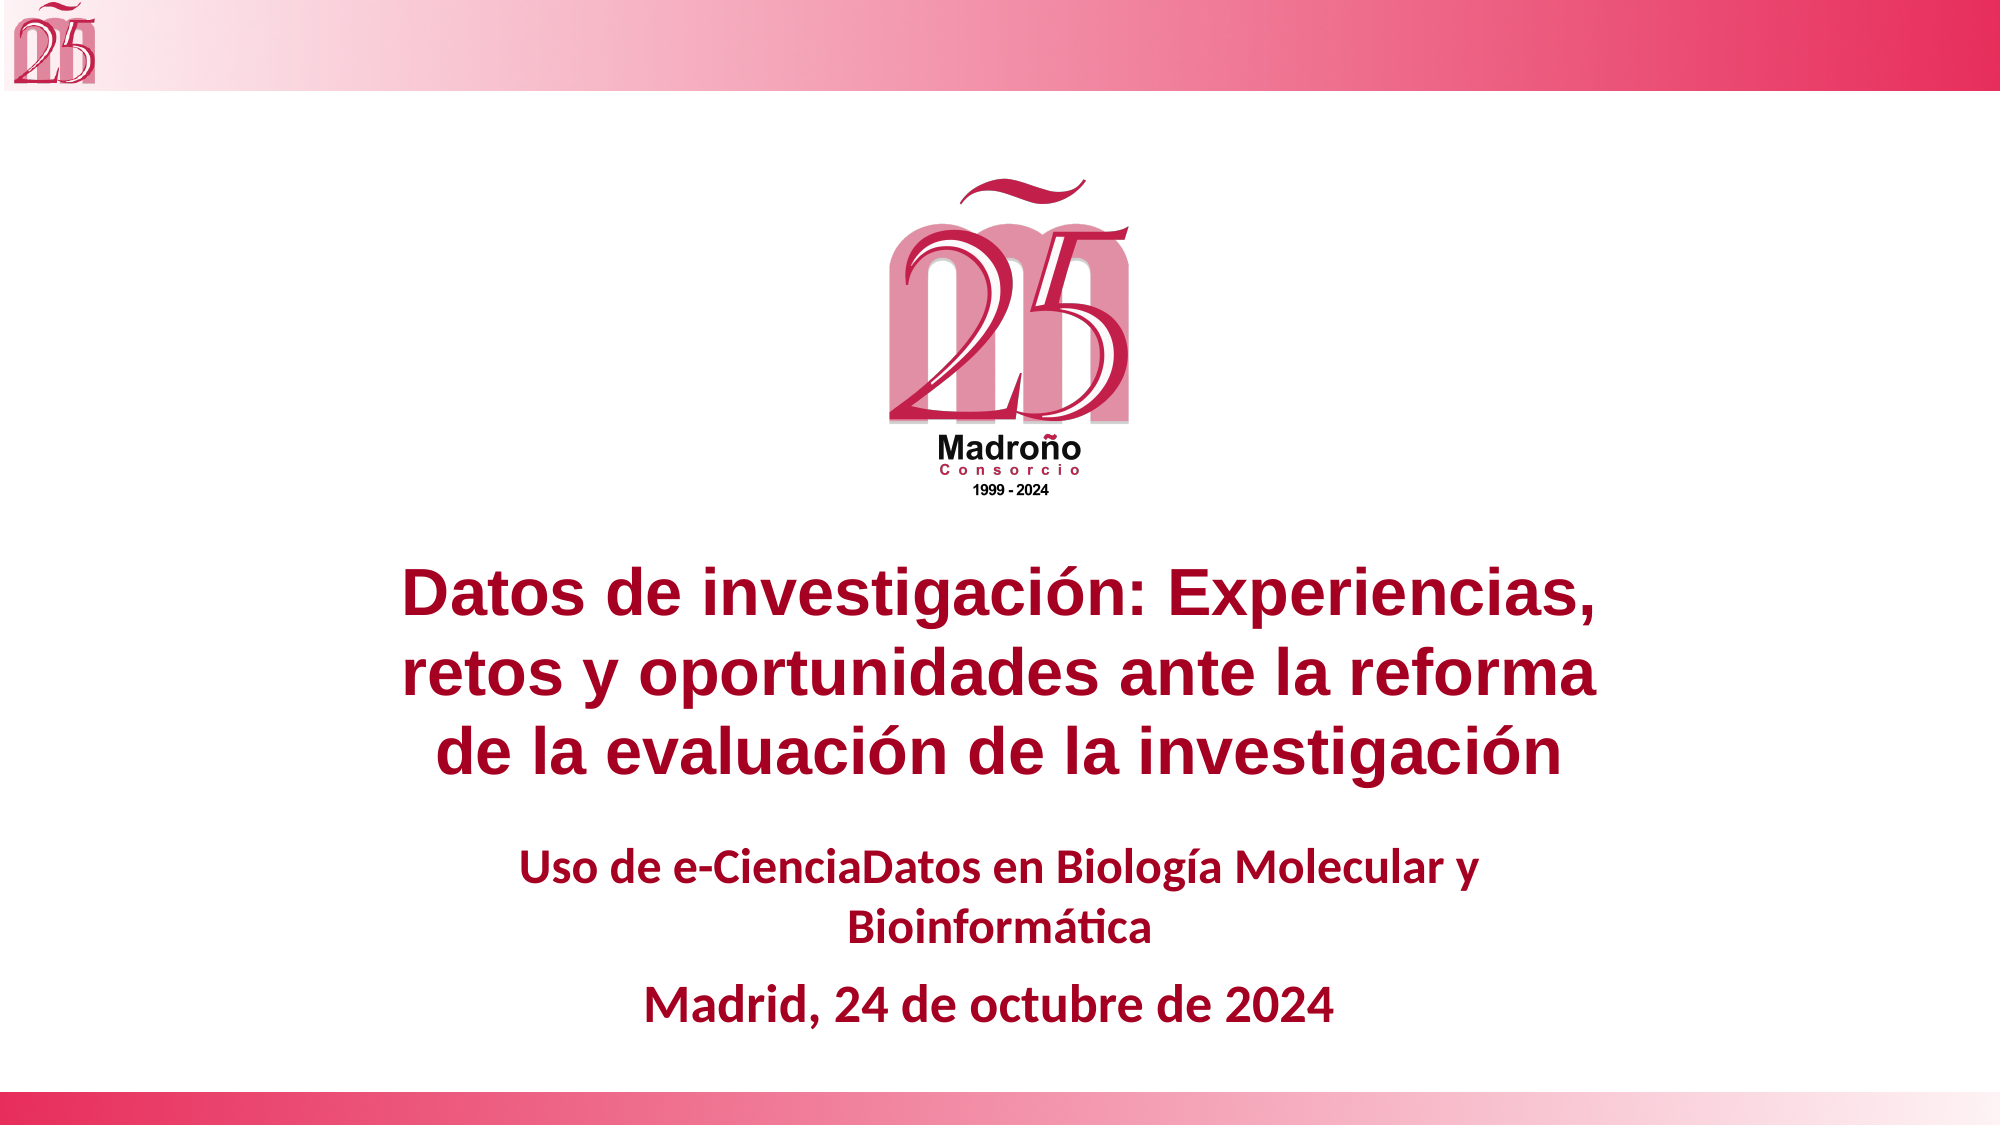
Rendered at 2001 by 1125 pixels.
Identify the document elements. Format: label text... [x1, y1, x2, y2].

text_box Madrid, 24 de octubre de 2024 [0, 956, 1987, 1046]
text_box Datos de investigación: Experiencias, retos y oportunidades ante la reforma de la evaluación de la investigación Uso de e-CienciaDatos en Biología Molecular y Bioinformática [362, 705, 1638, 857]
picture [4, 0, 2000, 91]
picture [844, 172, 1174, 502]
picture [0, 1092, 2000, 1125]
